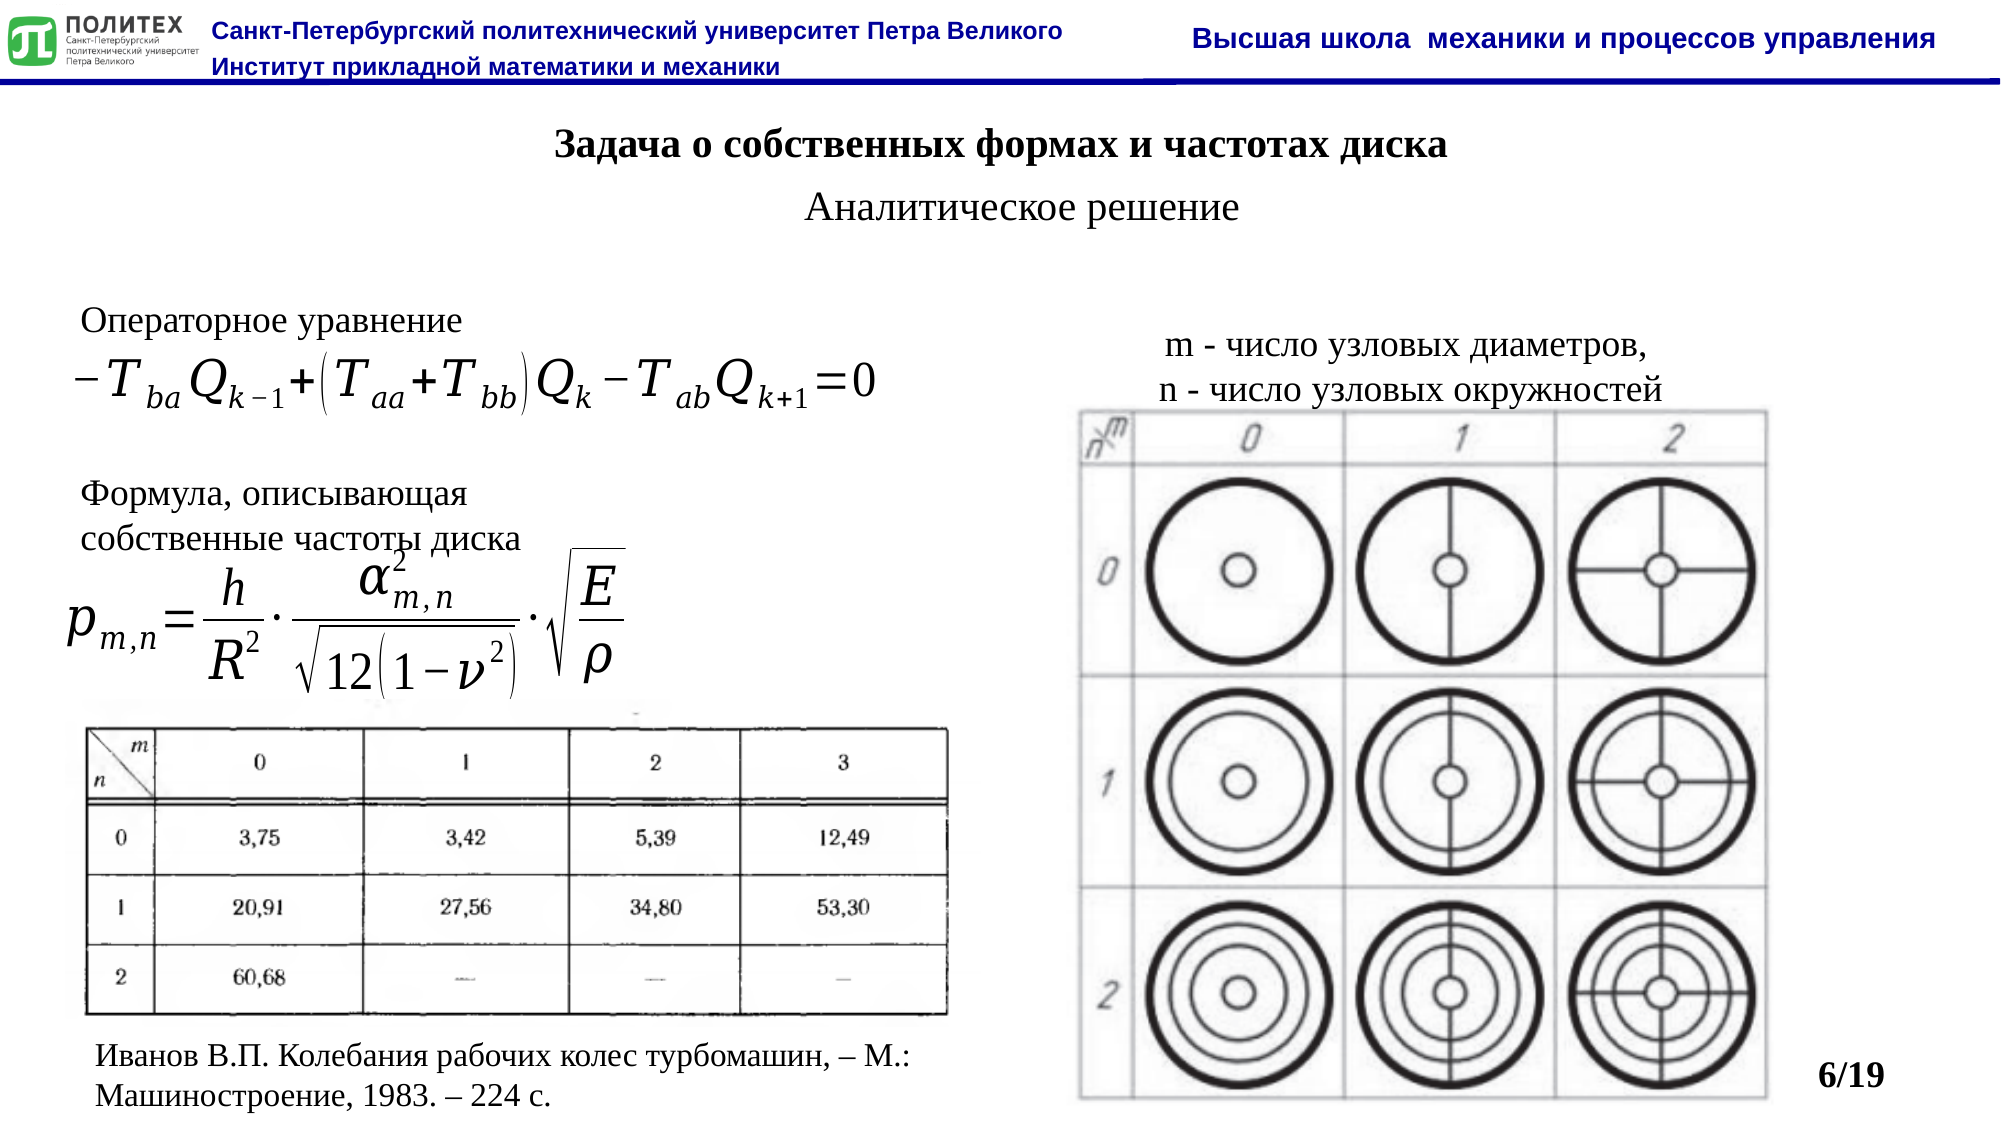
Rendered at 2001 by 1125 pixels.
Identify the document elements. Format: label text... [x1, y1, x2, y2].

text_box Иванов В.П. Колебания рабочих колес турбомашин, – М.: Машиностроение, 1983. – 224 с. [80, 1026, 1080, 1121]
picture [3, 5, 206, 77]
text_box Аналитическое решение [1, 171, 2000, 237]
text_box Задача о собственных формах и частотах диска [1, 108, 2000, 171]
slide_number 6/19 [1792, 1042, 1900, 1103]
picture [1058, 381, 1787, 1113]
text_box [65, 287, 878, 699]
text_box m - число узловых диаметров, n - число узловых окружностей [1134, 311, 1679, 380]
picture [65, 699, 981, 1027]
